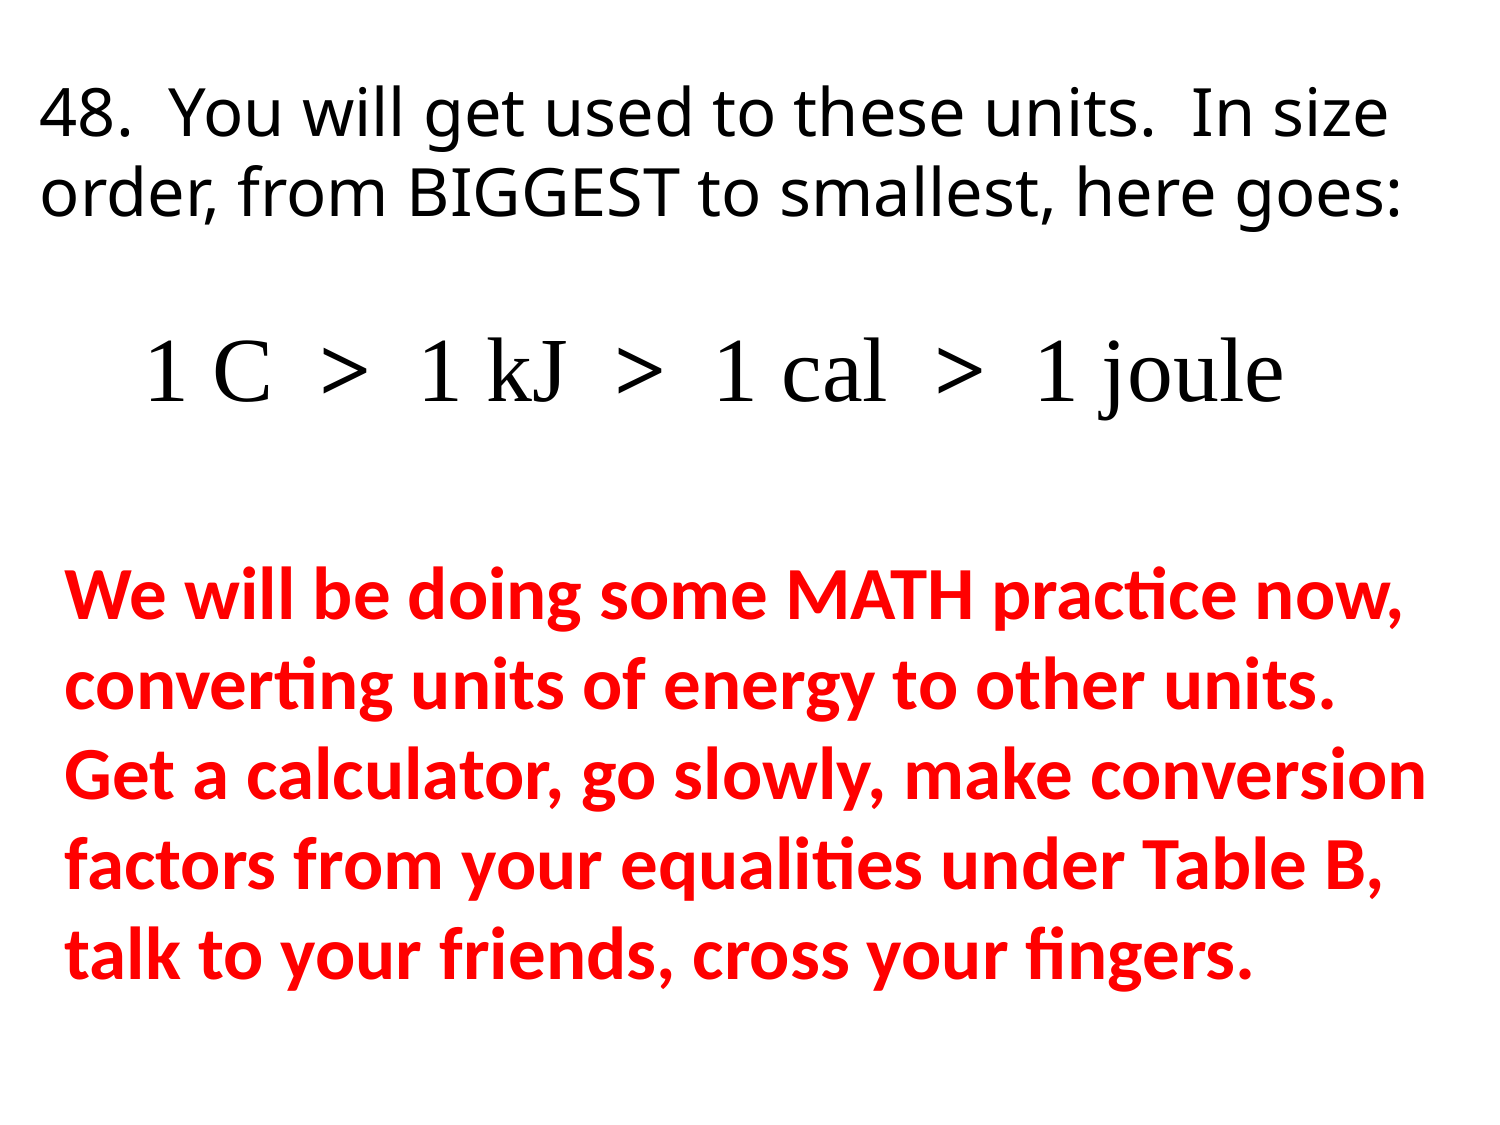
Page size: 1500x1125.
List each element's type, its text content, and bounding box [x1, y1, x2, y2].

text_box 48. You will get used to these units. In size order, from BIGGEST to smallest, here goes: 1 C > 1 kJ > 1 cal > 1 joule [24, 62, 1475, 507]
text_box We will be doing some MATH practice now, converting units of energy to other units. Get a calculator, go slowly, make conversion factors from your equalities under Table B, talk to your friends, cross your fingers. [50, 537, 1450, 1003]
